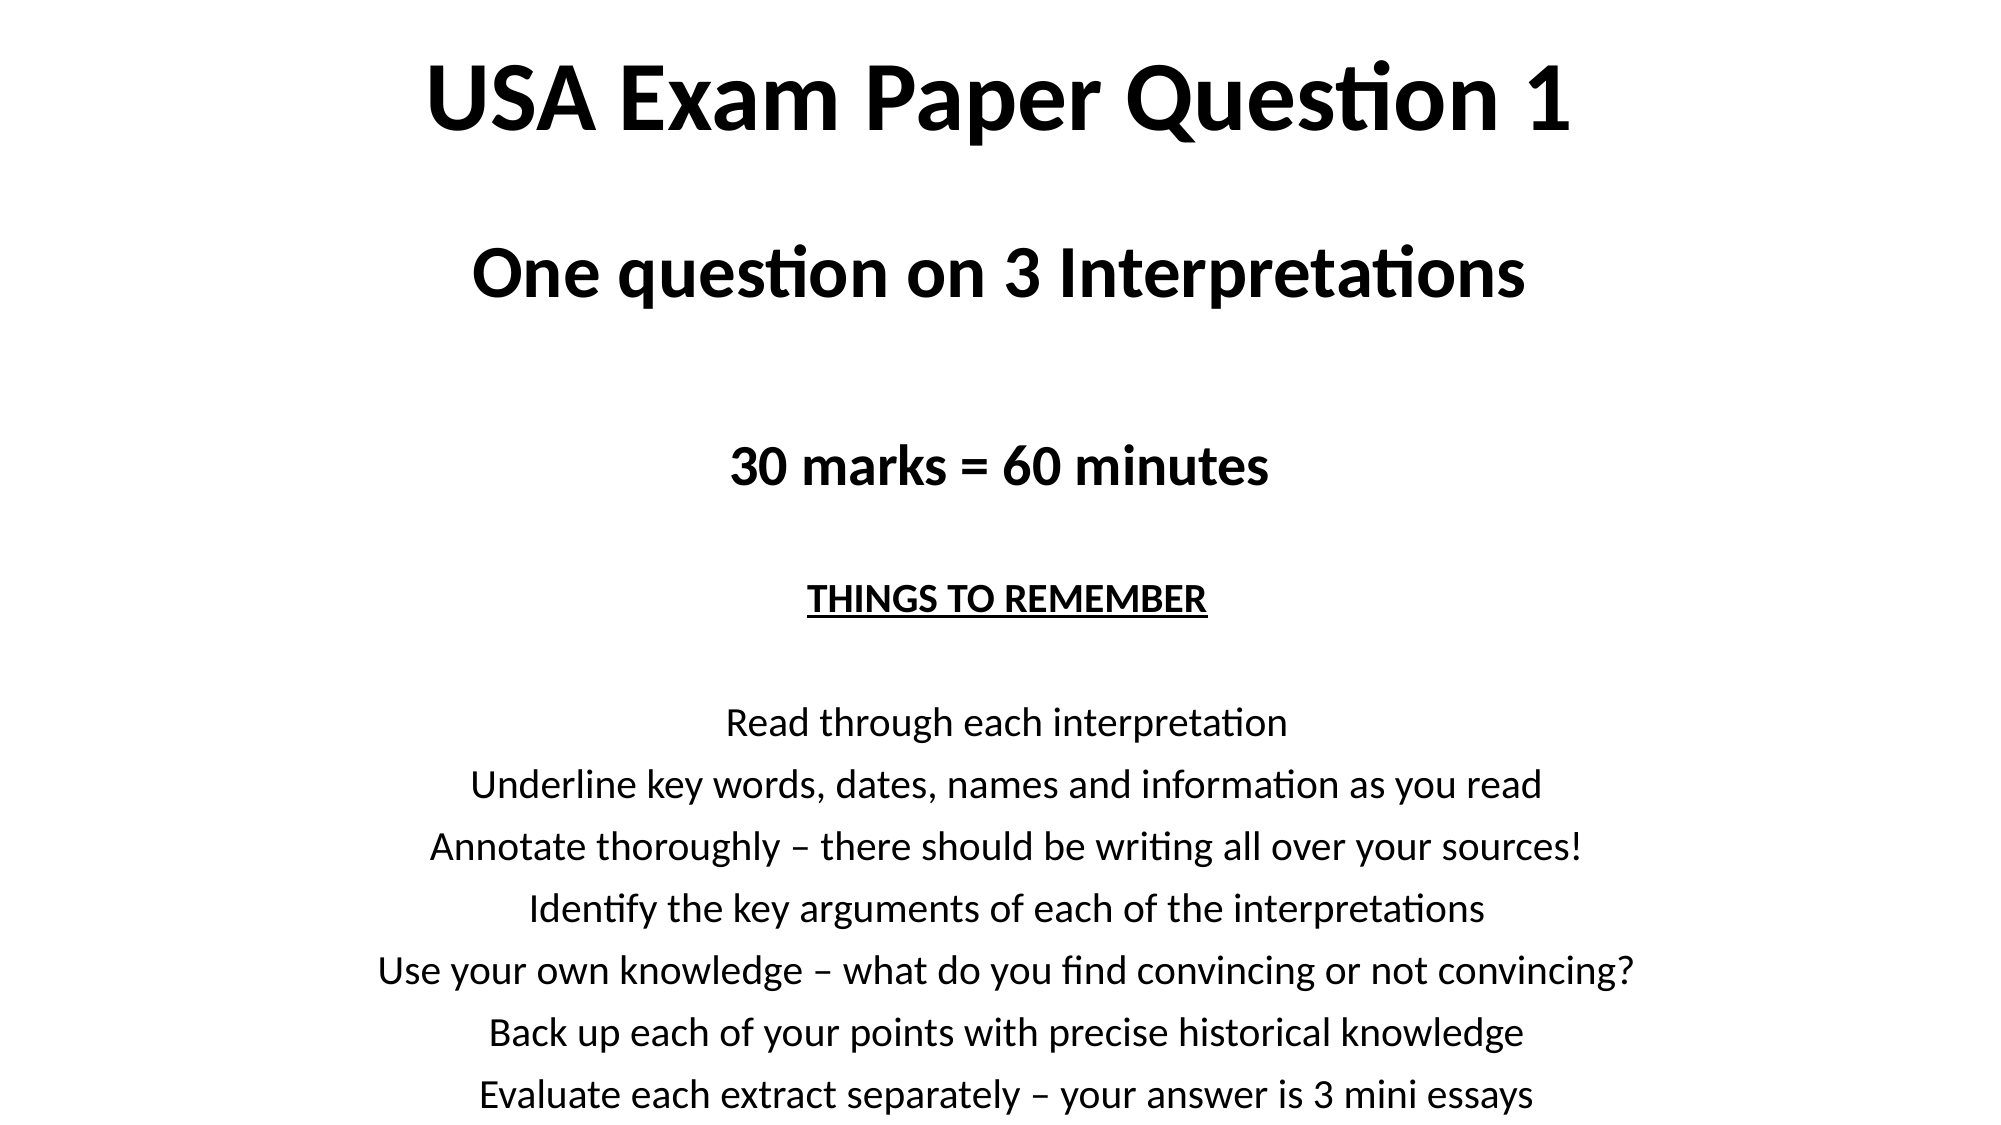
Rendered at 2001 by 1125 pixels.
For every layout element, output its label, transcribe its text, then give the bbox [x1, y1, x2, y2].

title USA Exam Paper Question 1 One question on 3 Interpretations 30 marks = 60 minutes [37, 33, 1963, 506]
subtitle THINGS TO REMEMBER Read through each interpretation Underline key words, dates, names and information as you read Annotate thoroughly – there should be writing all over your sources! Identify the key arguments of each of the interpretations Use your own knowledge – what do you find convincing or not convincing? Back up each of your points with precise historical knowledge Evaluate each extract separately – your answer is 3 mini essays [108, 568, 1907, 1125]
